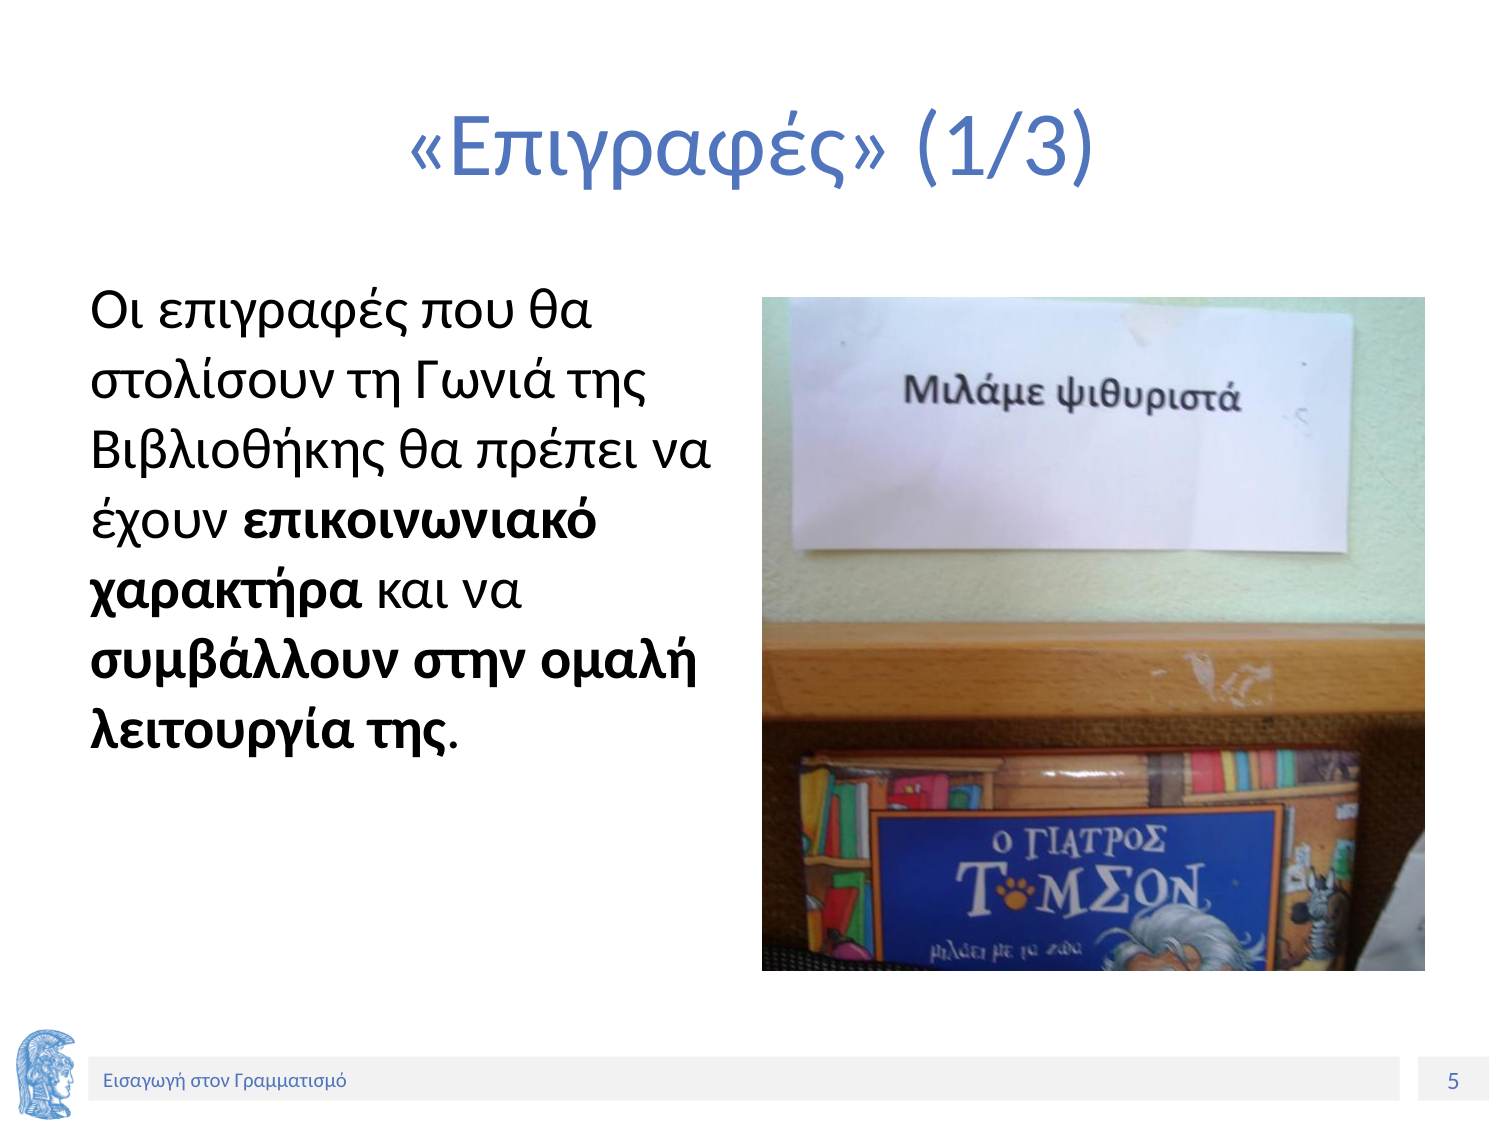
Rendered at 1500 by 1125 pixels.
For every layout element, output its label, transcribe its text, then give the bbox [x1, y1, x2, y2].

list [762, 296, 1426, 971]
title «Επιγραφές» (1/3) [75, 45, 1425, 233]
picture [9, 1026, 81, 1120]
list Οι επιγραφές που θα στολίσουν τη Γωνιά της Βιβλιοθήκης θα πρέπει να έχουν επικοινωνιακό χαρακτήρα και να συμβάλλουν στην ομαλή λειτουργία της. [75, 262, 738, 1005]
